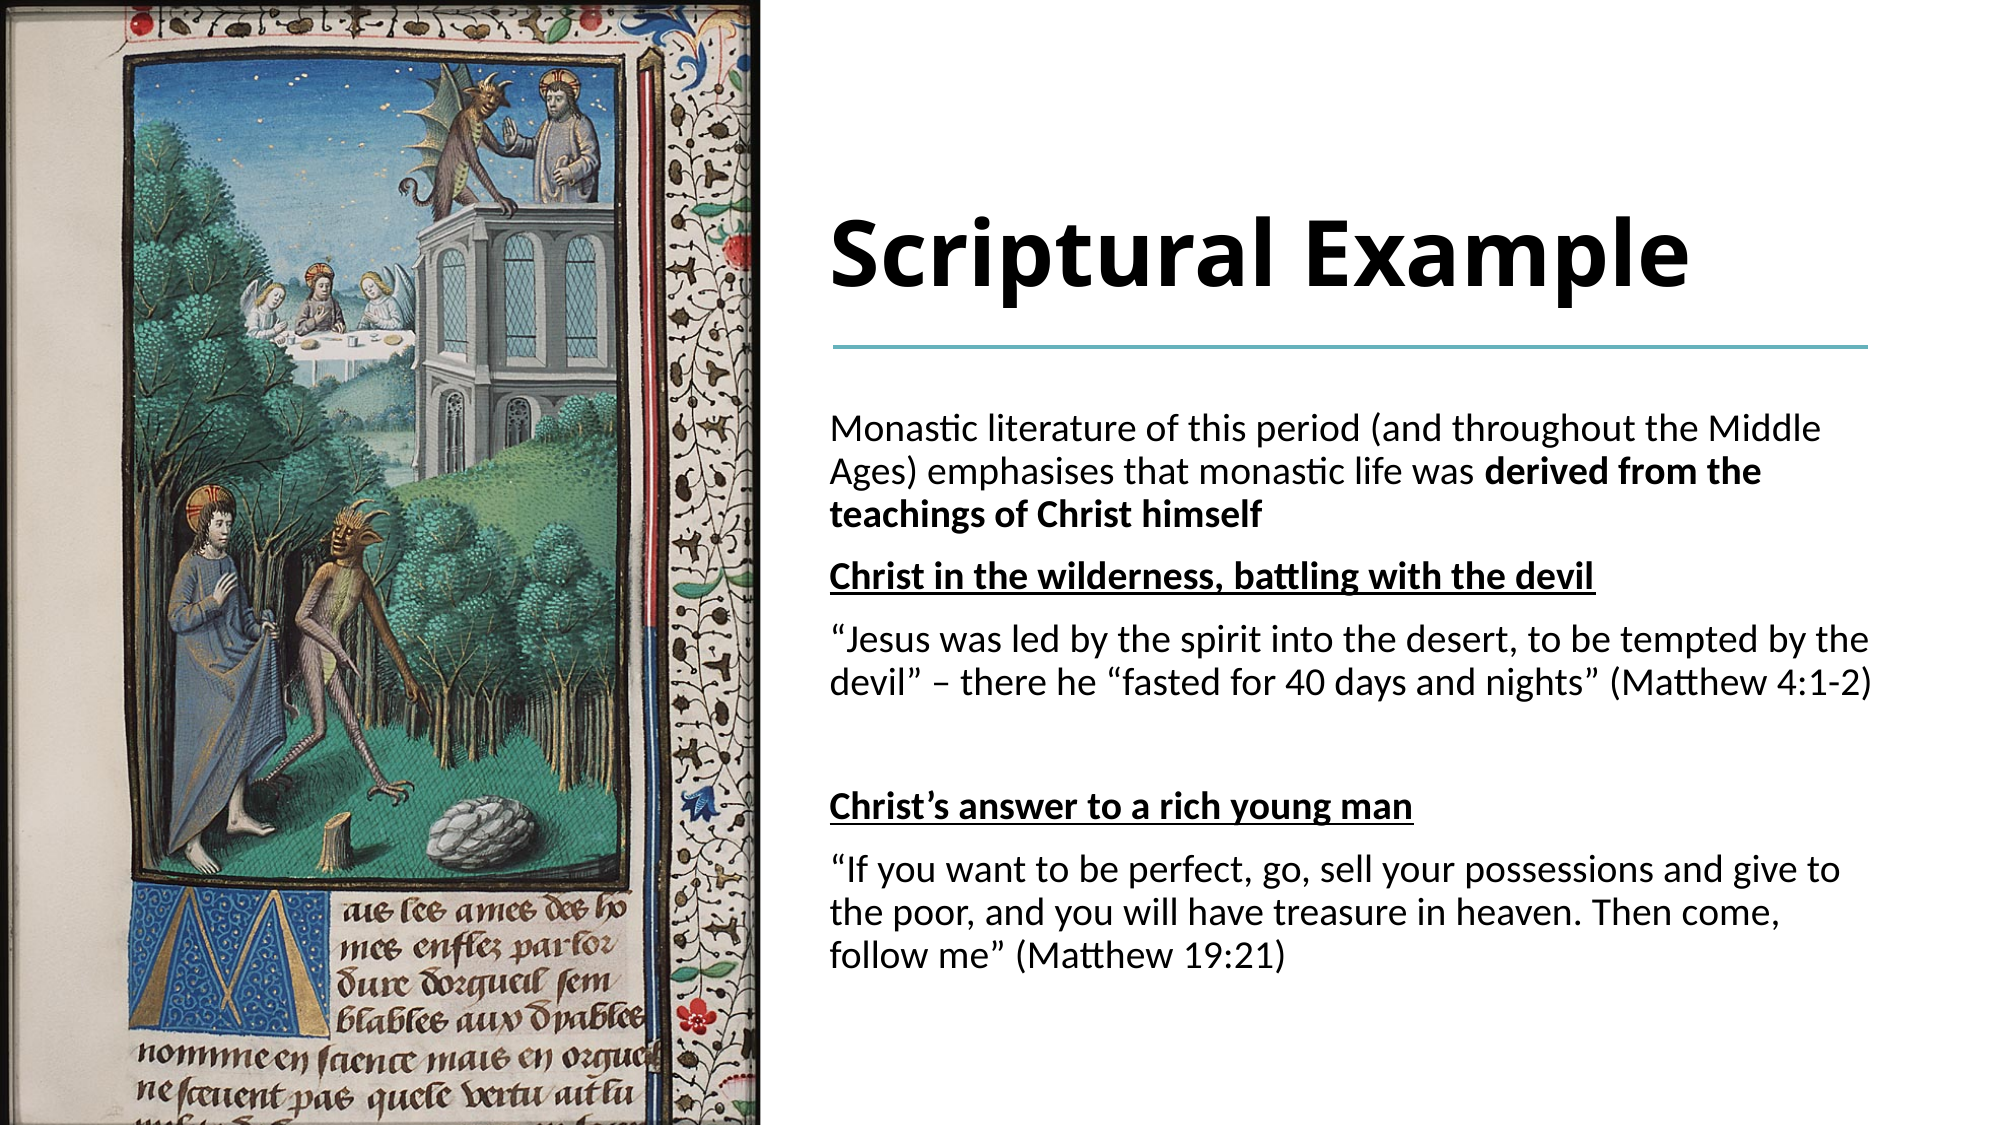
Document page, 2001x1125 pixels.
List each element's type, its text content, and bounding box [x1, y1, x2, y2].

picture [0, 0, 761, 1125]
title Scriptural Example [814, 103, 1895, 315]
list Monastic literature of this period (and throughout the Middle Ages) emphasises that monastic life was derived from the teachings of Christ himself Christ in the wilderness, battling with the devil “Jesus was led by the spirit into the desert, to be tempted by the devil” – there he “fasted for 40 days and nights” (Matthew 4:1-2) Christ’s answer to a rich young man “If you want to be perfect, go, sell your possessions and give to the poor, and you will have treasure in heaven. Then come, follow me” (Matthew 19:21) [814, 399, 1895, 1021]
